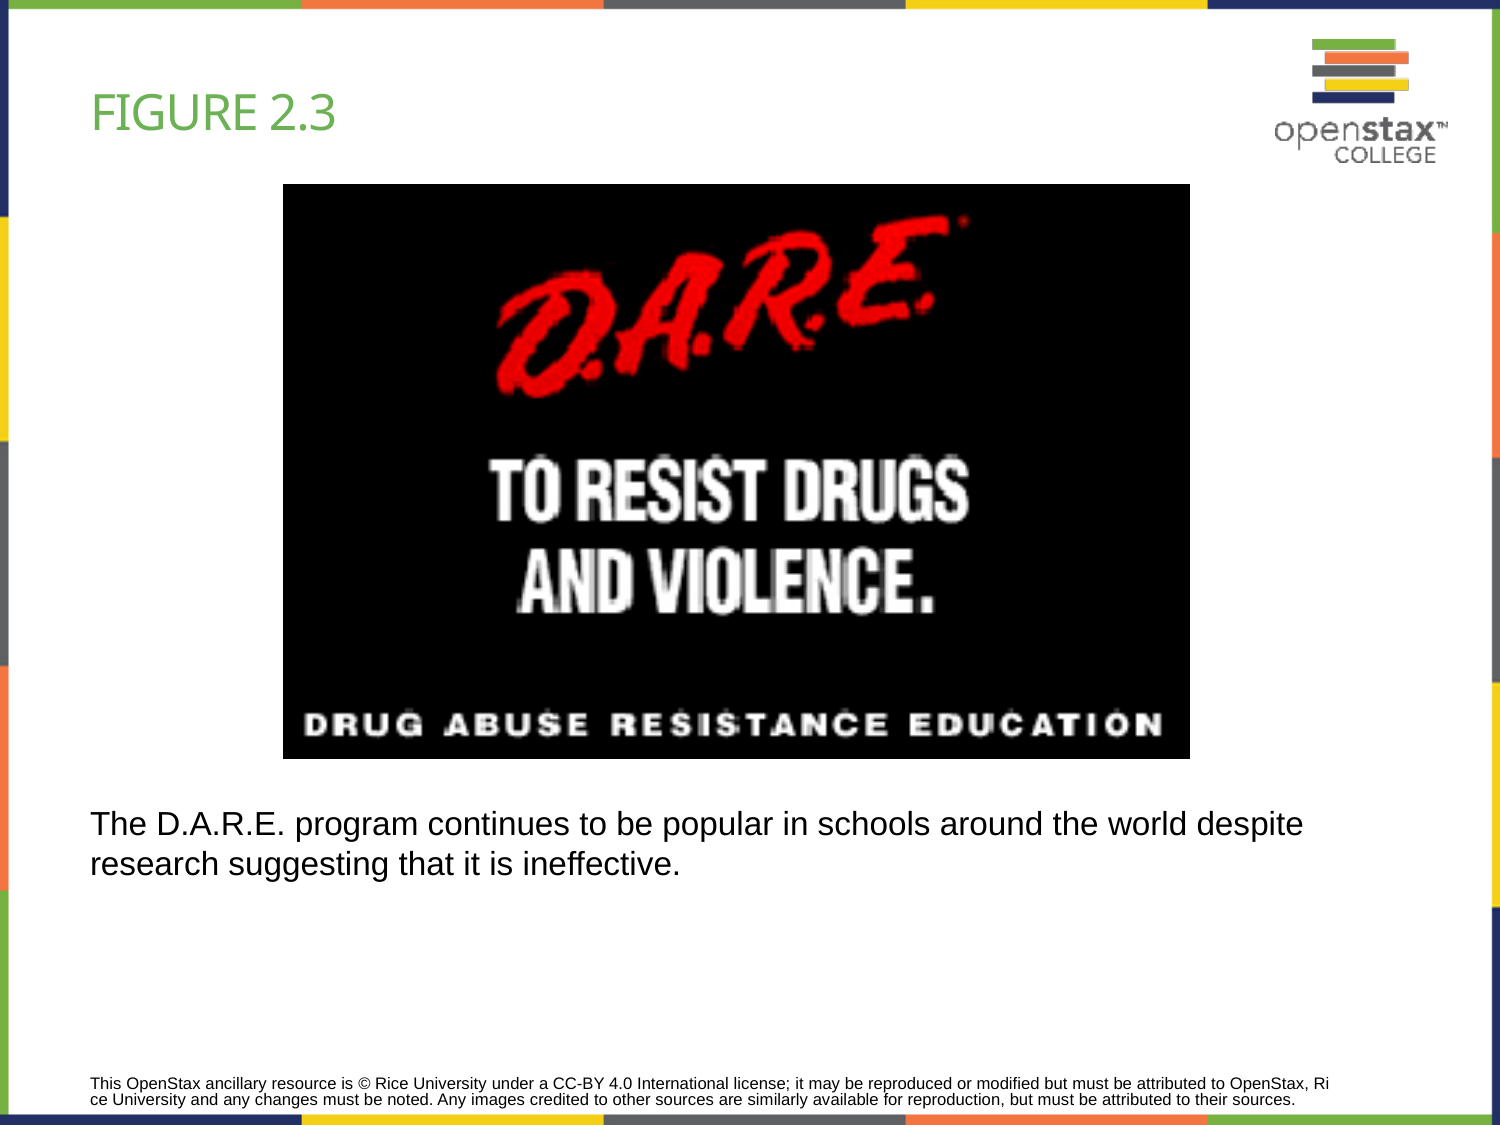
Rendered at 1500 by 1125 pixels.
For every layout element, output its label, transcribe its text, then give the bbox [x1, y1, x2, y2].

picture [0, 0, 1500, 1125]
footer This OpenStax ancillary resource is © Rice University under a CC-BY 4.0 International license; it may be reproduced or modified but must be attributed to OpenStax, Rice University and any changes must be noted. Any images credited to other sources are similarly available for reproduction, but must be attributed to their sources. [75, 1065, 1347, 1112]
list The D.A.R.E. program continues to be popular in schools around the world despite research suggesting that it is ineffective. [75, 794, 1398, 986]
title Figure 2.3 [75, 39, 1274, 148]
